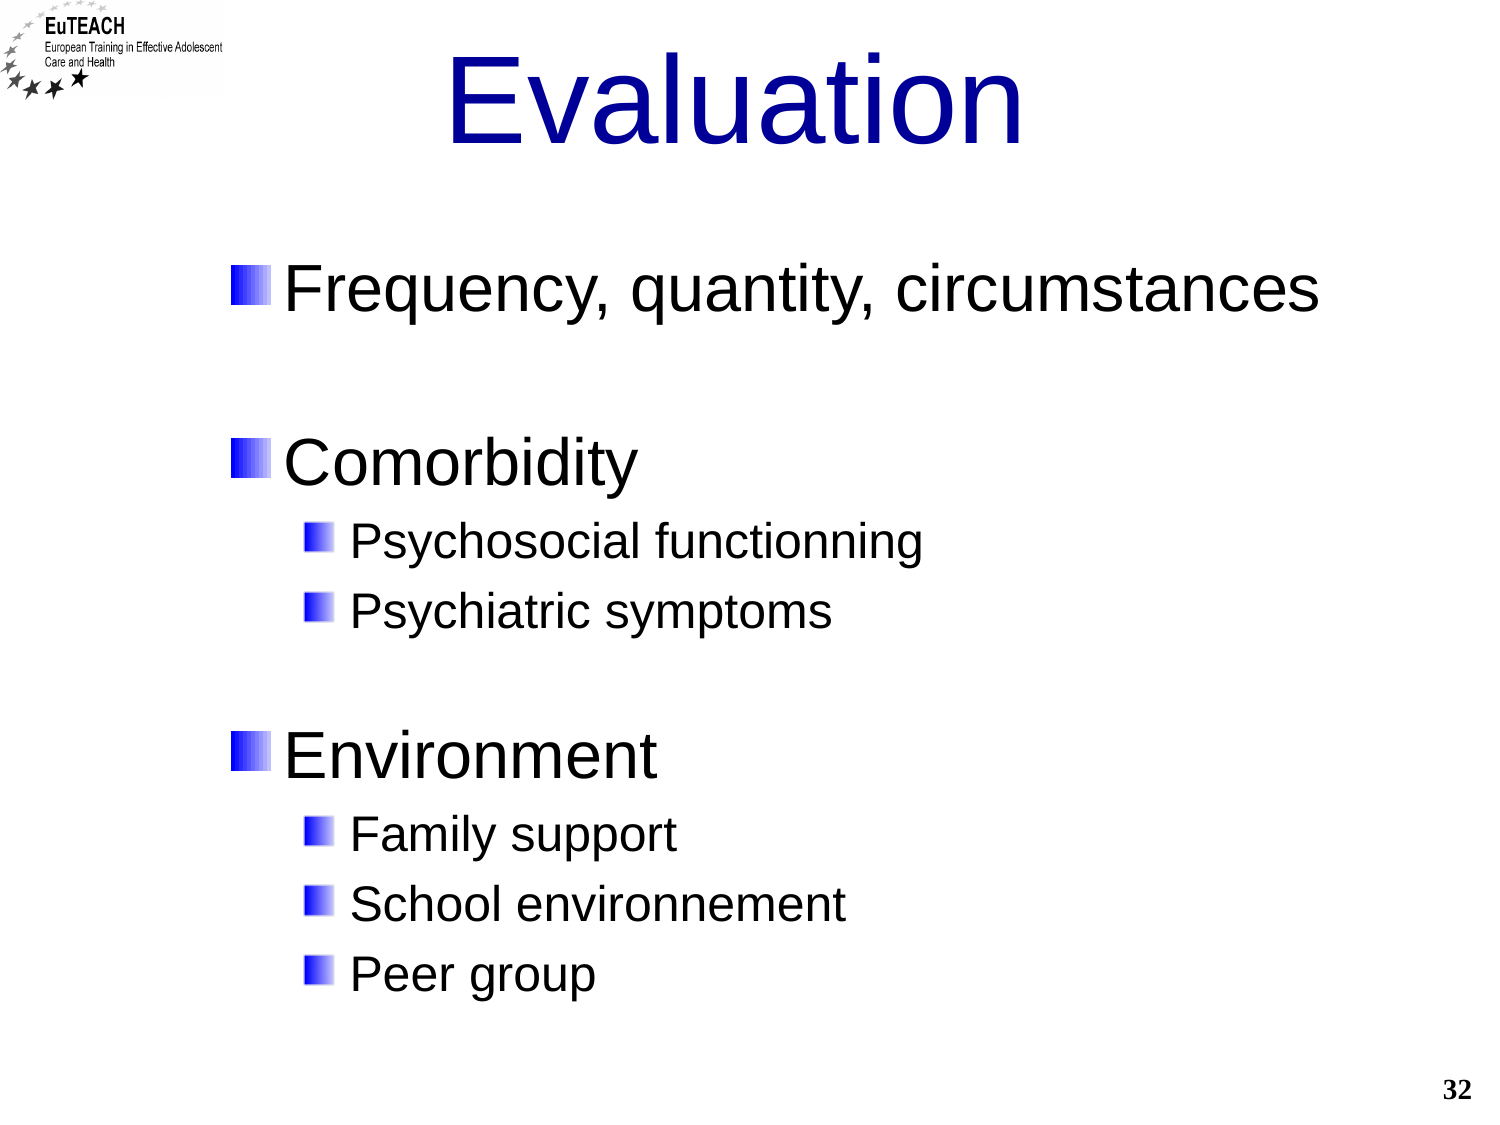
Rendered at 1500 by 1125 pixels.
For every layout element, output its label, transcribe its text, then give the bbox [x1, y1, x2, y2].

picture [302, 953, 338, 989]
title Evaluation [133, 0, 1338, 188]
picture [227, 434, 275, 482]
picture [302, 590, 338, 626]
picture [302, 520, 338, 556]
picture [302, 814, 338, 850]
picture [227, 261, 275, 309]
slide_number 32 [1174, 1076, 1488, 1125]
list Frequency, quantity, circumstances Comorbidity Psychosocial functionning Psychiatric symptoms Environment Family support School environnement Peer group [212, 237, 1500, 1076]
picture [302, 883, 338, 920]
picture [227, 728, 275, 775]
